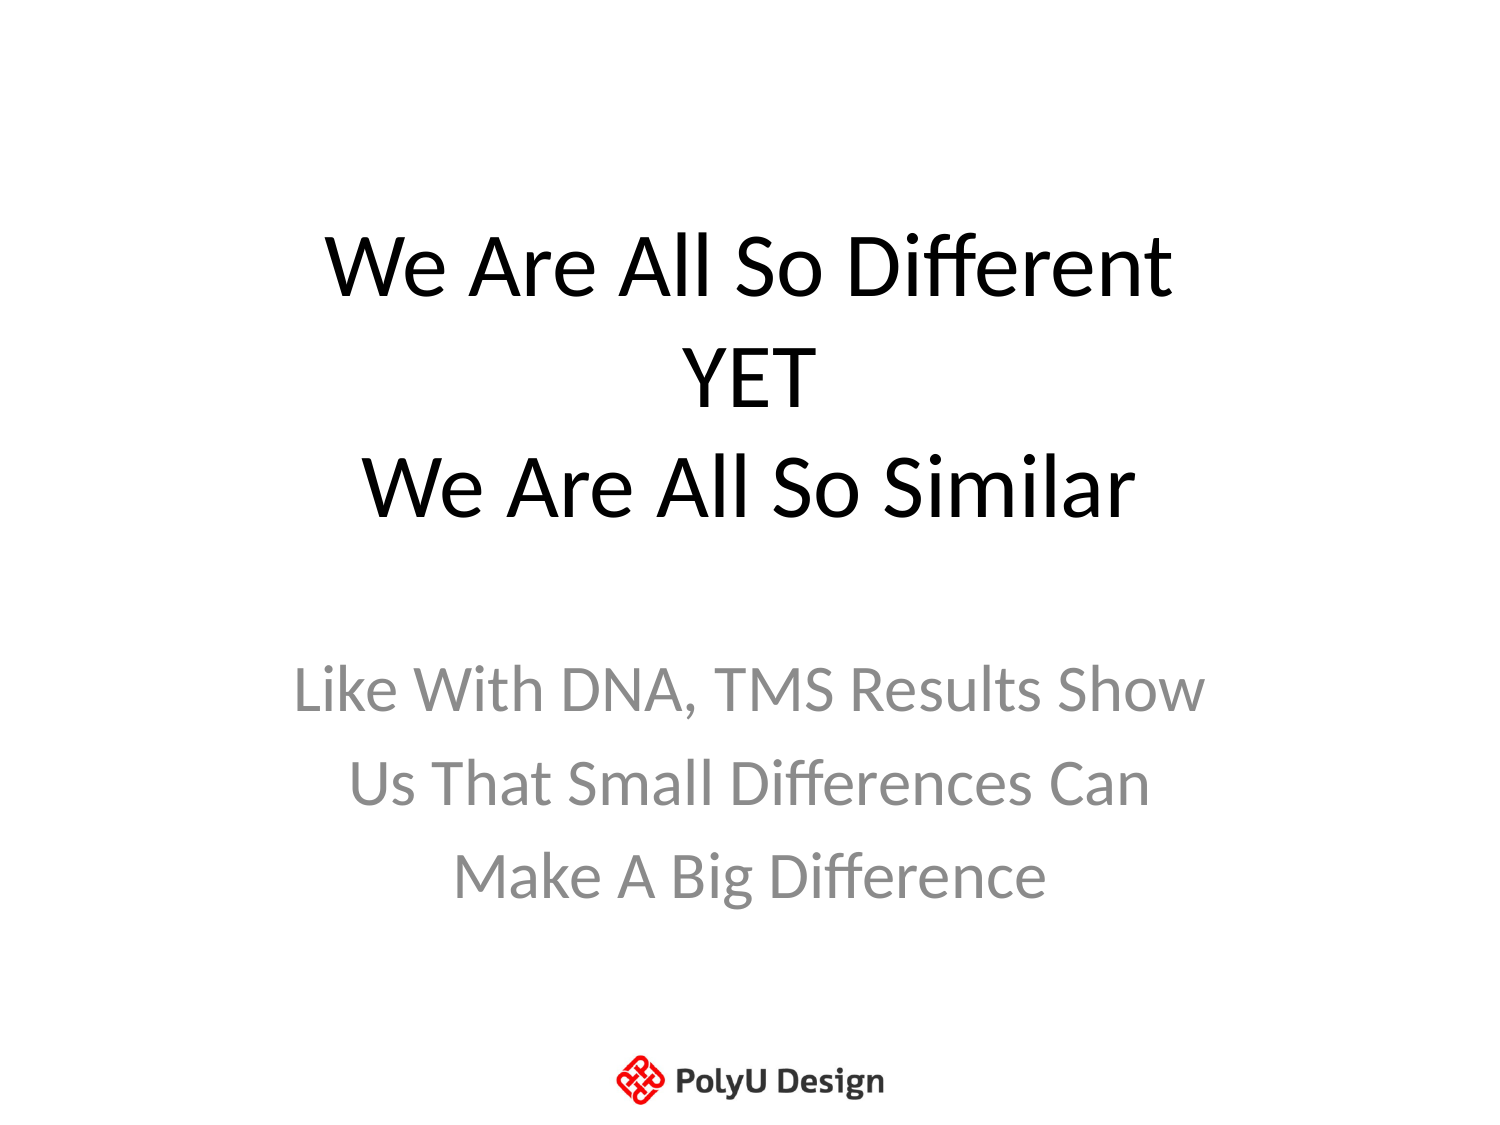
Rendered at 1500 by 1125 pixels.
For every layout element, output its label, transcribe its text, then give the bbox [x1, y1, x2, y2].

subtitle Like With DNA, TMS Results Show Us That Small Differences Can Make A Big Difference [225, 637, 1275, 925]
title We Are All So Different YET We Are All So Similar [112, 195, 1388, 545]
picture [601, 1049, 899, 1113]
